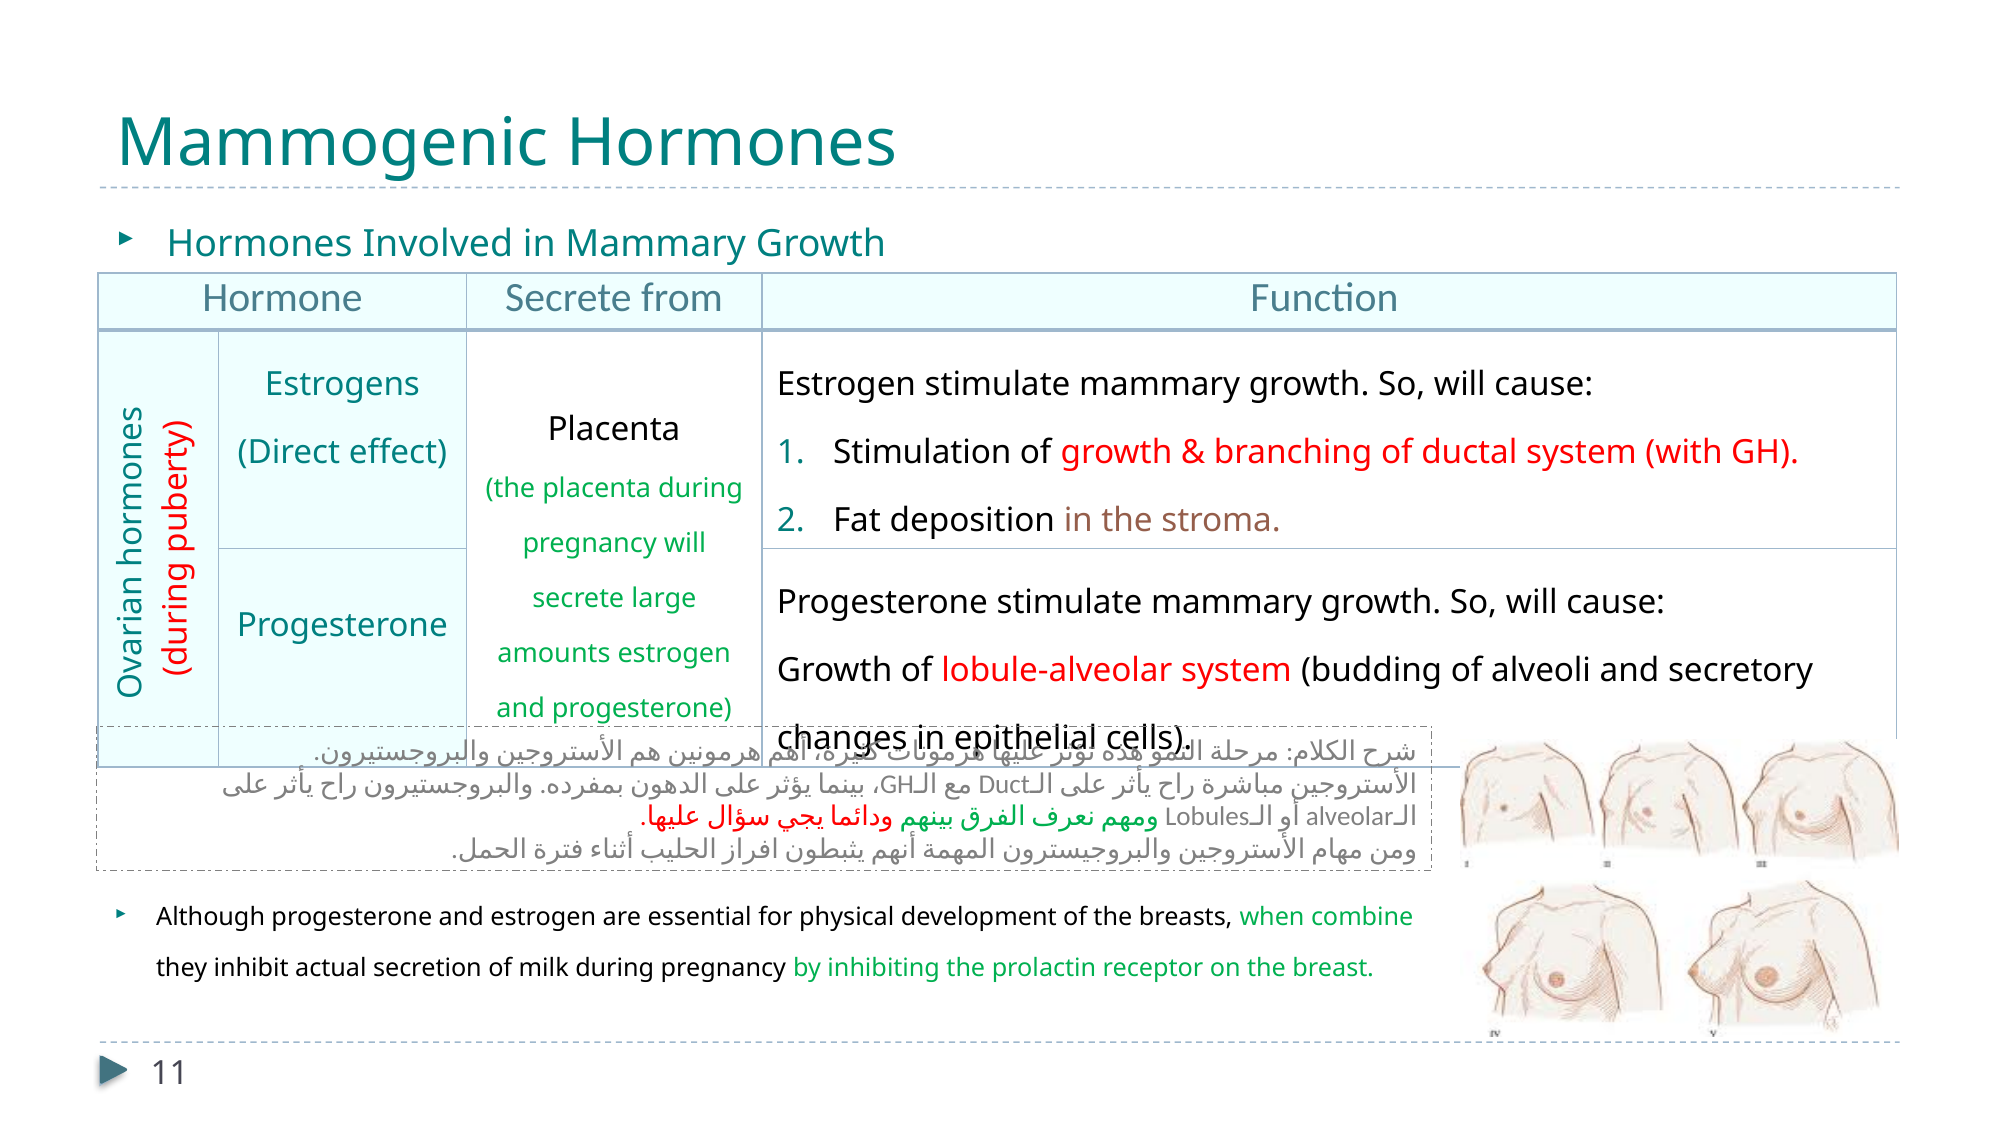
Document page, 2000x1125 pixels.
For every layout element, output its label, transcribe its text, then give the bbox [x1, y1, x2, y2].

text_box Hormones Involved in Mammary Growth [99, 208, 1900, 292]
table_header Secrete from [467, 292, 761, 328]
slide_number 11 [133, 1042, 568, 1103]
table_cell Ovarian hormones (during puberty) [99, 332, 218, 726]
table_header Hormone [99, 292, 466, 328]
text_box [99, 1055, 128, 1084]
text_box شرح الكلام: مرحلة النمو هذه تؤثر عليها هرمونات كثيرة، أهم هرمونين هم الأستروجين والبروجستيرون. الأستروجين مباشرة راح يأثر على الـDuct مع الـGH، بينما يؤثر على الدهون بمفرده. والبروجستيرون راح يأثر على الـalveolar أو الـLobules ومهم نعرف الفرق بينهم ودائما يجي سؤال عليها. ومن مهام الأستروجين والبروجيسترون المهمة أنهم يثبطون افراز الحليب أثناء فترة الحمل. [96, 726, 1432, 871]
table_cell Estrogen stimulate mammary growth. So, will cause: Stimulation of growth & branching of ductal system (with GH). Fat deposition in the stroma. [763, 332, 1896, 548]
table_cell Progesterone stimulate mammary growth. So, will cause: Growth of lobule-alveolar system (budding of alveoli and secretory changes in epithelial cells). [763, 549, 1896, 766]
text_box Although progesterone and estrogen are essential for physical development of the breasts, when combine they inhibit actual secretion of milk during pregnancy by inhibiting the prolactin receptor on the breast. [98, 872, 1434, 1037]
table_cell Placenta (the placenta during pregnancy will secrete large amounts estrogen and progesterone) [467, 332, 761, 726]
table_header Function [763, 292, 1896, 328]
table_cell Estrogens (Direct effect) [219, 332, 466, 548]
title Mammogenic Hormones [99, 24, 1900, 188]
picture [1460, 739, 1899, 1038]
table_cell Progesterone [219, 549, 466, 726]
